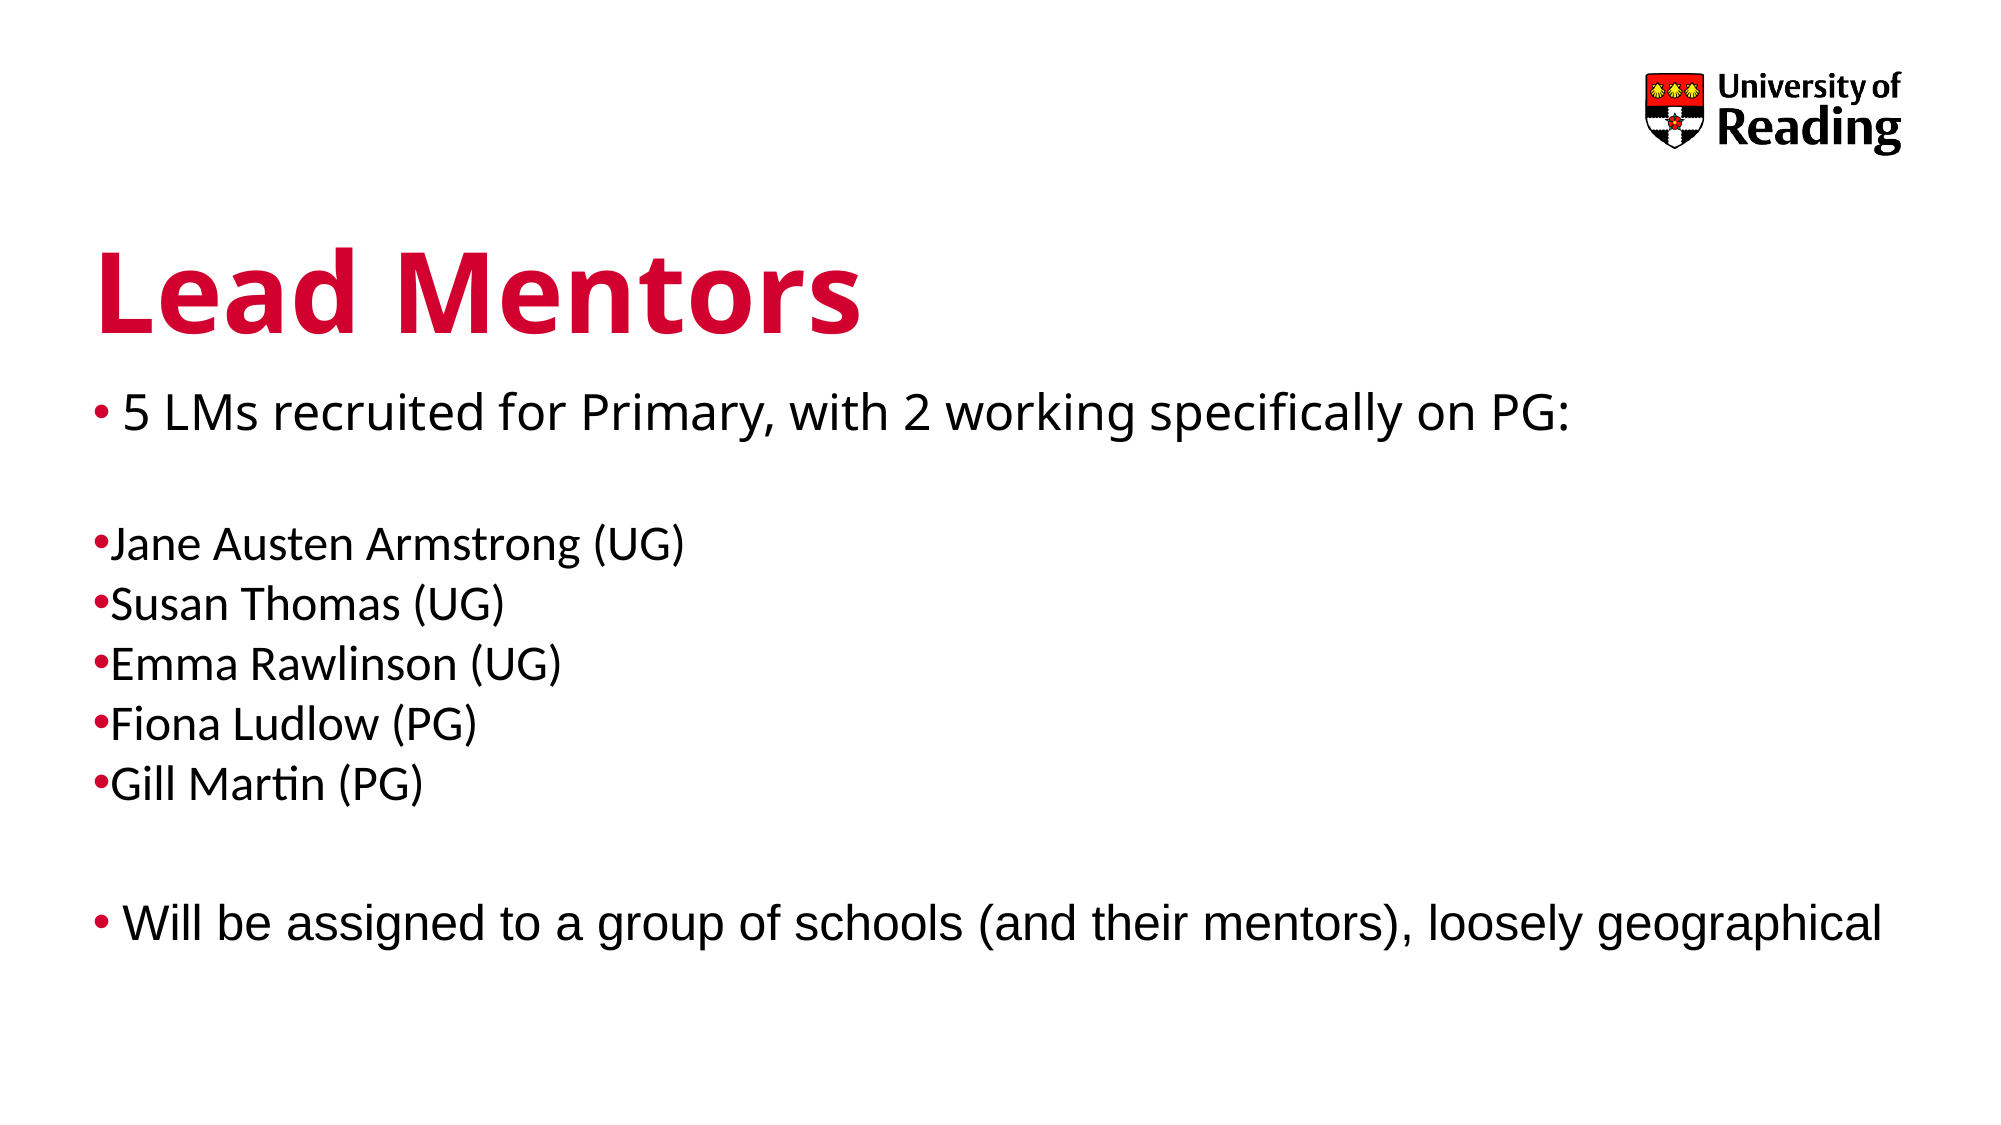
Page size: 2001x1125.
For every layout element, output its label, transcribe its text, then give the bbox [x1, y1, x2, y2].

title Lead Mentors [92, 220, 1904, 357]
list 5 LMs recruited for Primary, with 2 working specifically on PG: Jane Austen Armstrong (UG) Susan Thomas (UG) Emma Rawlinson (UG) Fiona Ludlow (PG) Gill Martin (PG) Will be assigned to a group of schools (and their mentors), loosely geographical [92, 380, 1904, 1031]
picture [1645, 71, 1902, 156]
